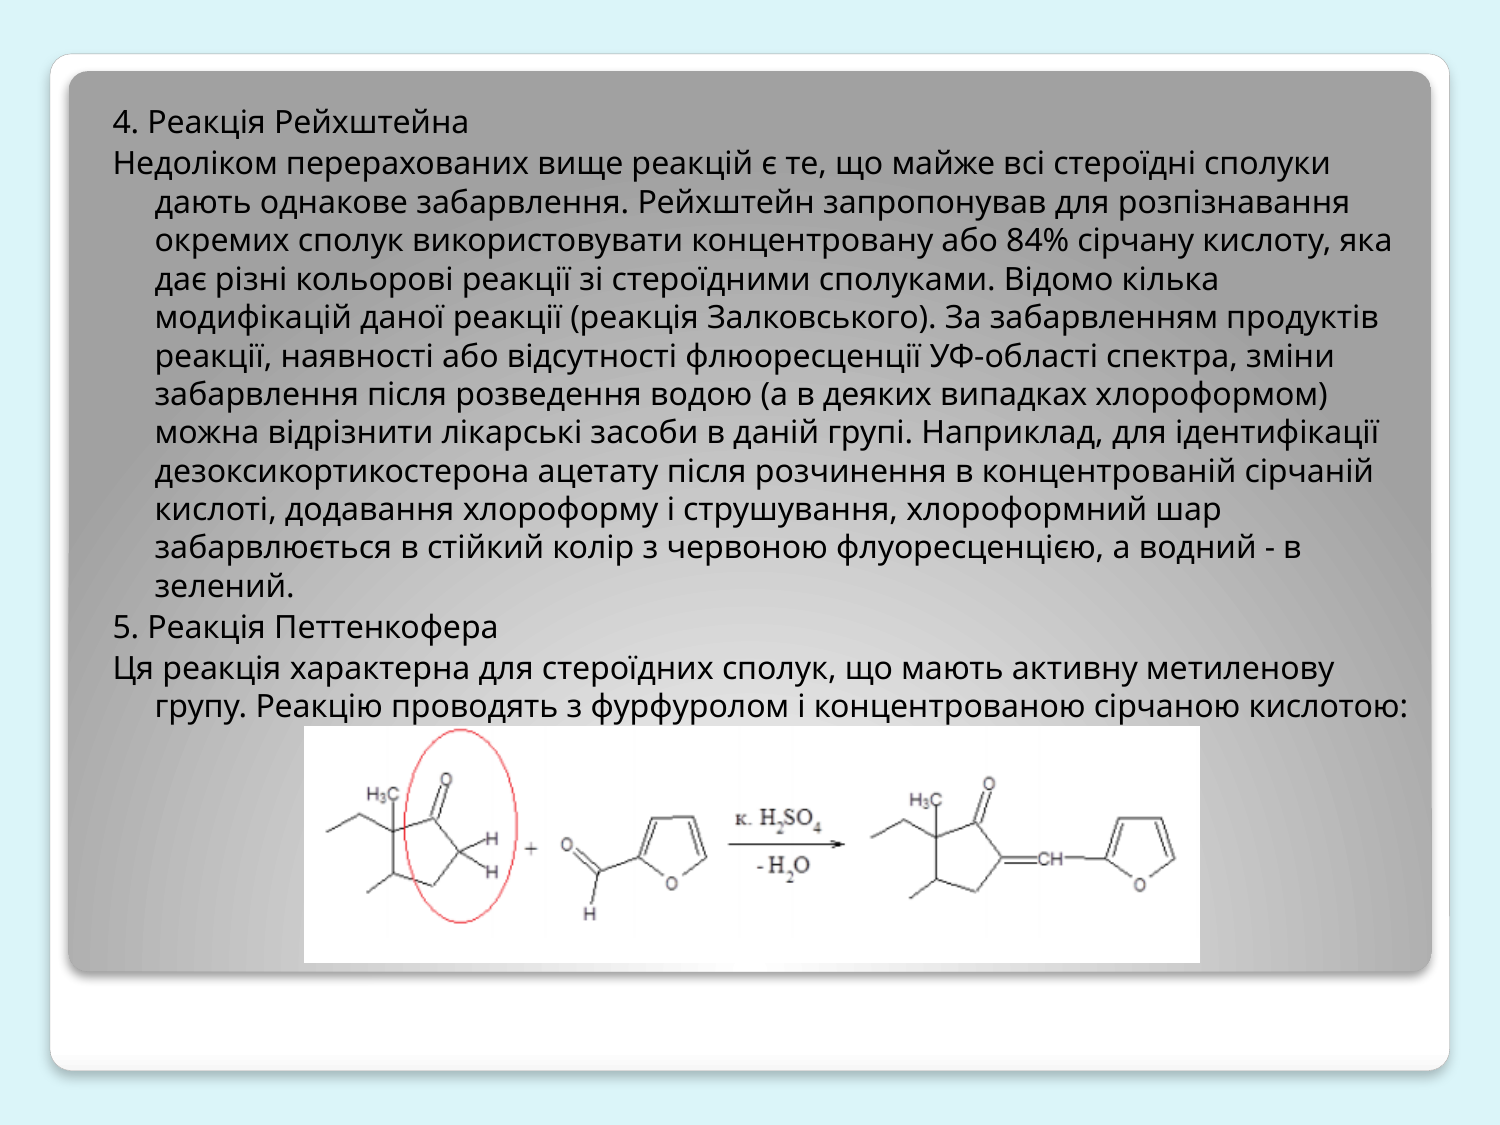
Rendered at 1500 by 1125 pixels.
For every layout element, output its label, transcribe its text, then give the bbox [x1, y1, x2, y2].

list 4. Реакція Рейхштейна Недоліком перерахованих вище реакцій є те, що майже всі стероїдні сполуки дають однакове забарвлення. Рейхштейн запропонував для розпізнавання окремих сполук використовувати концентровану або 84% сірчану кислоту, яка дає різні кольорові реакції зі стероїдними сполуками. Відомо кілька модифікацій даної реакції (реакція Залковського). За забарвленням продуктів реакції, наявності або відсутності флюоресценції УФ-області спектра, зміни забарвлення після розведення водою (а в деяких випадках хлороформом) можна відрізнити лікарські засоби в даній групі. Наприклад, для ідентифікації дезоксикортикостерона ацетату після розчинення в концентрованій сірчаній кислоті, додавання хлороформу і струшування, хлороформний шар забарвлюється в стійкий колір з червоною флуоресценцією, а водний - в зелений. 5. Реакція Петтенкофера Ця реакція характерна для стероїдних сполук, що мають активну метиленову групу. Реакцію проводять з фурфуролом і концентрованою сірчаною кислотою: [82, 86, 1426, 775]
picture [304, 726, 1201, 963]
